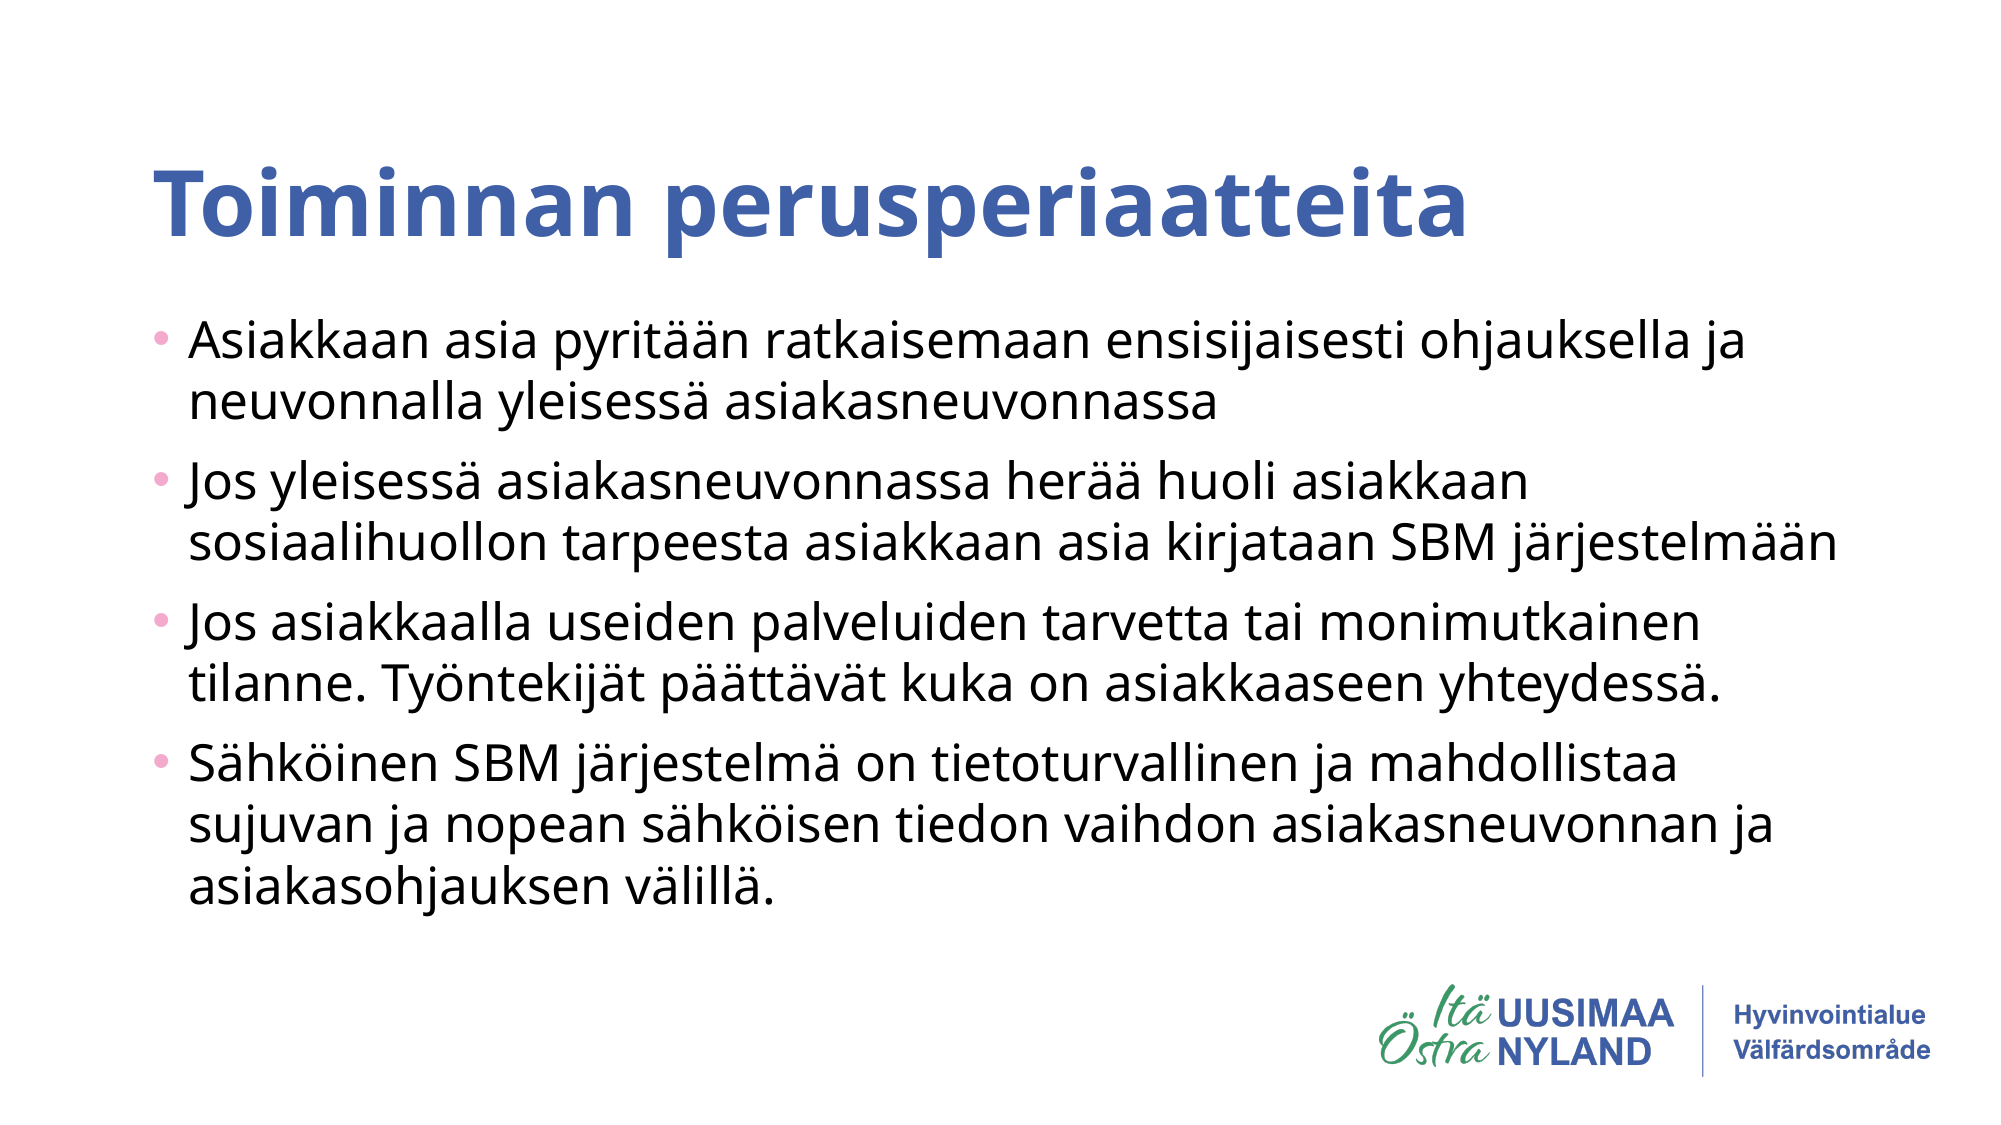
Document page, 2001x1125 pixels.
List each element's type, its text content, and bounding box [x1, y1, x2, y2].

title Toiminnan perusperiaatteita [137, 136, 1863, 278]
picture [1379, 984, 1930, 1077]
list Asiakkaan asia pyritään ratkaisemaan ensisijaisesti ohjauksella ja neuvonnalla yleisessä asiakasneuvonnassa Jos yleisessä asiakasneuvonnassa herää huoli asiakkaan sosiaalihuollon tarpeesta asiakkaan asia kirjataan SBM järjestelmään Jos asiakkaalla useiden palveluiden tarvetta tai monimutkainen tilanne. Työntekijät päättävät kuka on asiakkaaseen yhteydessä. Sähköinen SBM järjestelmä on tietoturvallinen ja mahdollistaa sujuvan ja nopean sähköisen tiedon vaihdon asiakasneuvonnan ja asiakasohjauksen välillä. [137, 299, 1863, 931]
